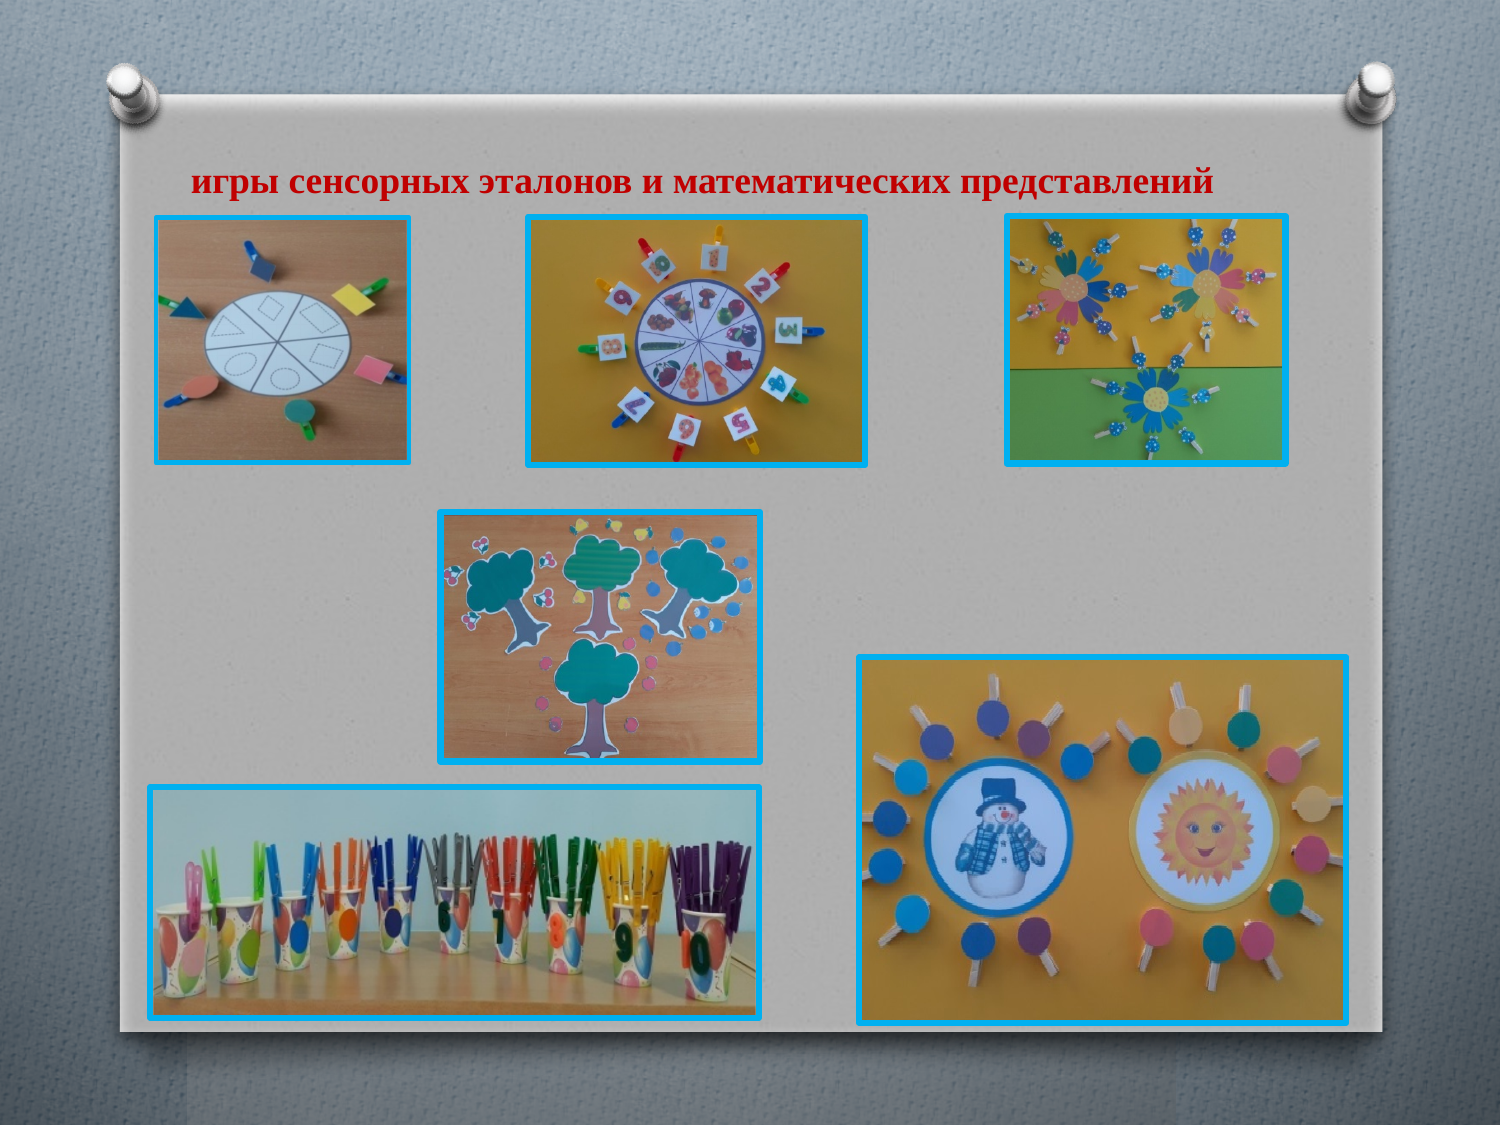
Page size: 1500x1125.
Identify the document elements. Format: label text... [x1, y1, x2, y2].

picture [532, 221, 861, 461]
picture [1011, 220, 1281, 459]
picture [1317, 35, 1439, 156]
picture [445, 516, 756, 757]
picture [154, 791, 755, 1014]
text_box игры сенсорных эталонов и математических представлений [147, 148, 1247, 254]
picture [75, 29, 198, 148]
picture [863, 661, 1342, 1019]
picture [159, 221, 406, 459]
